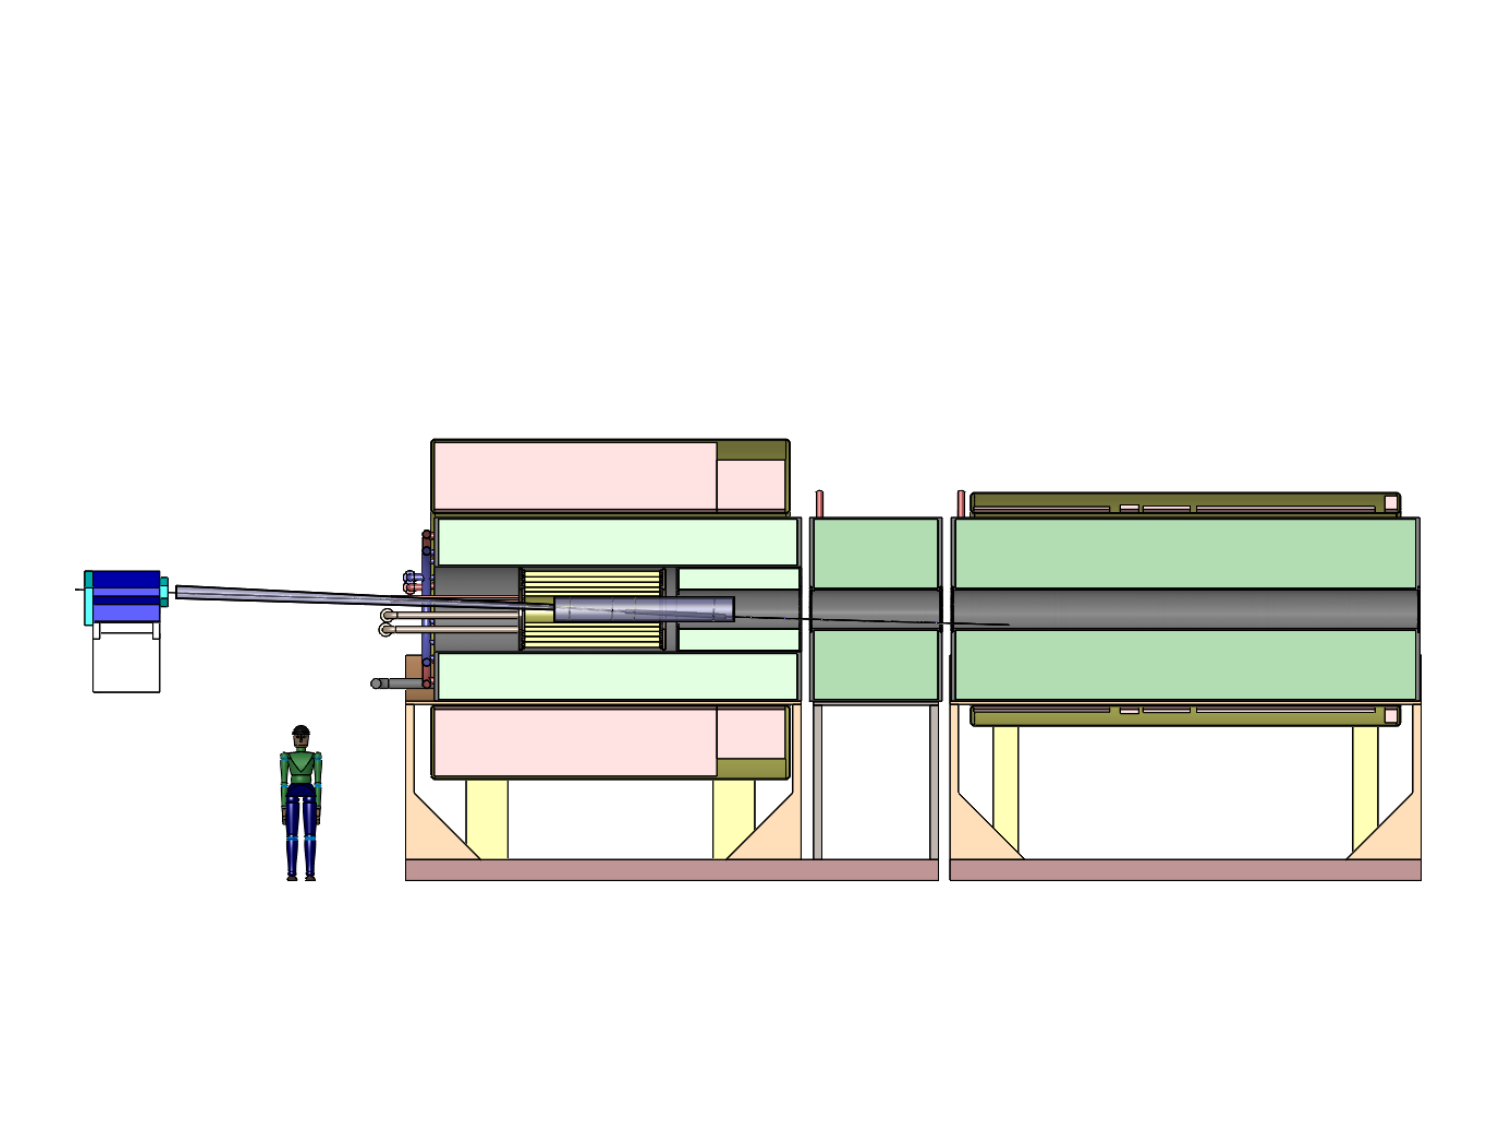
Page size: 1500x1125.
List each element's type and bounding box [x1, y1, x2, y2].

picture [74, 428, 1425, 891]
